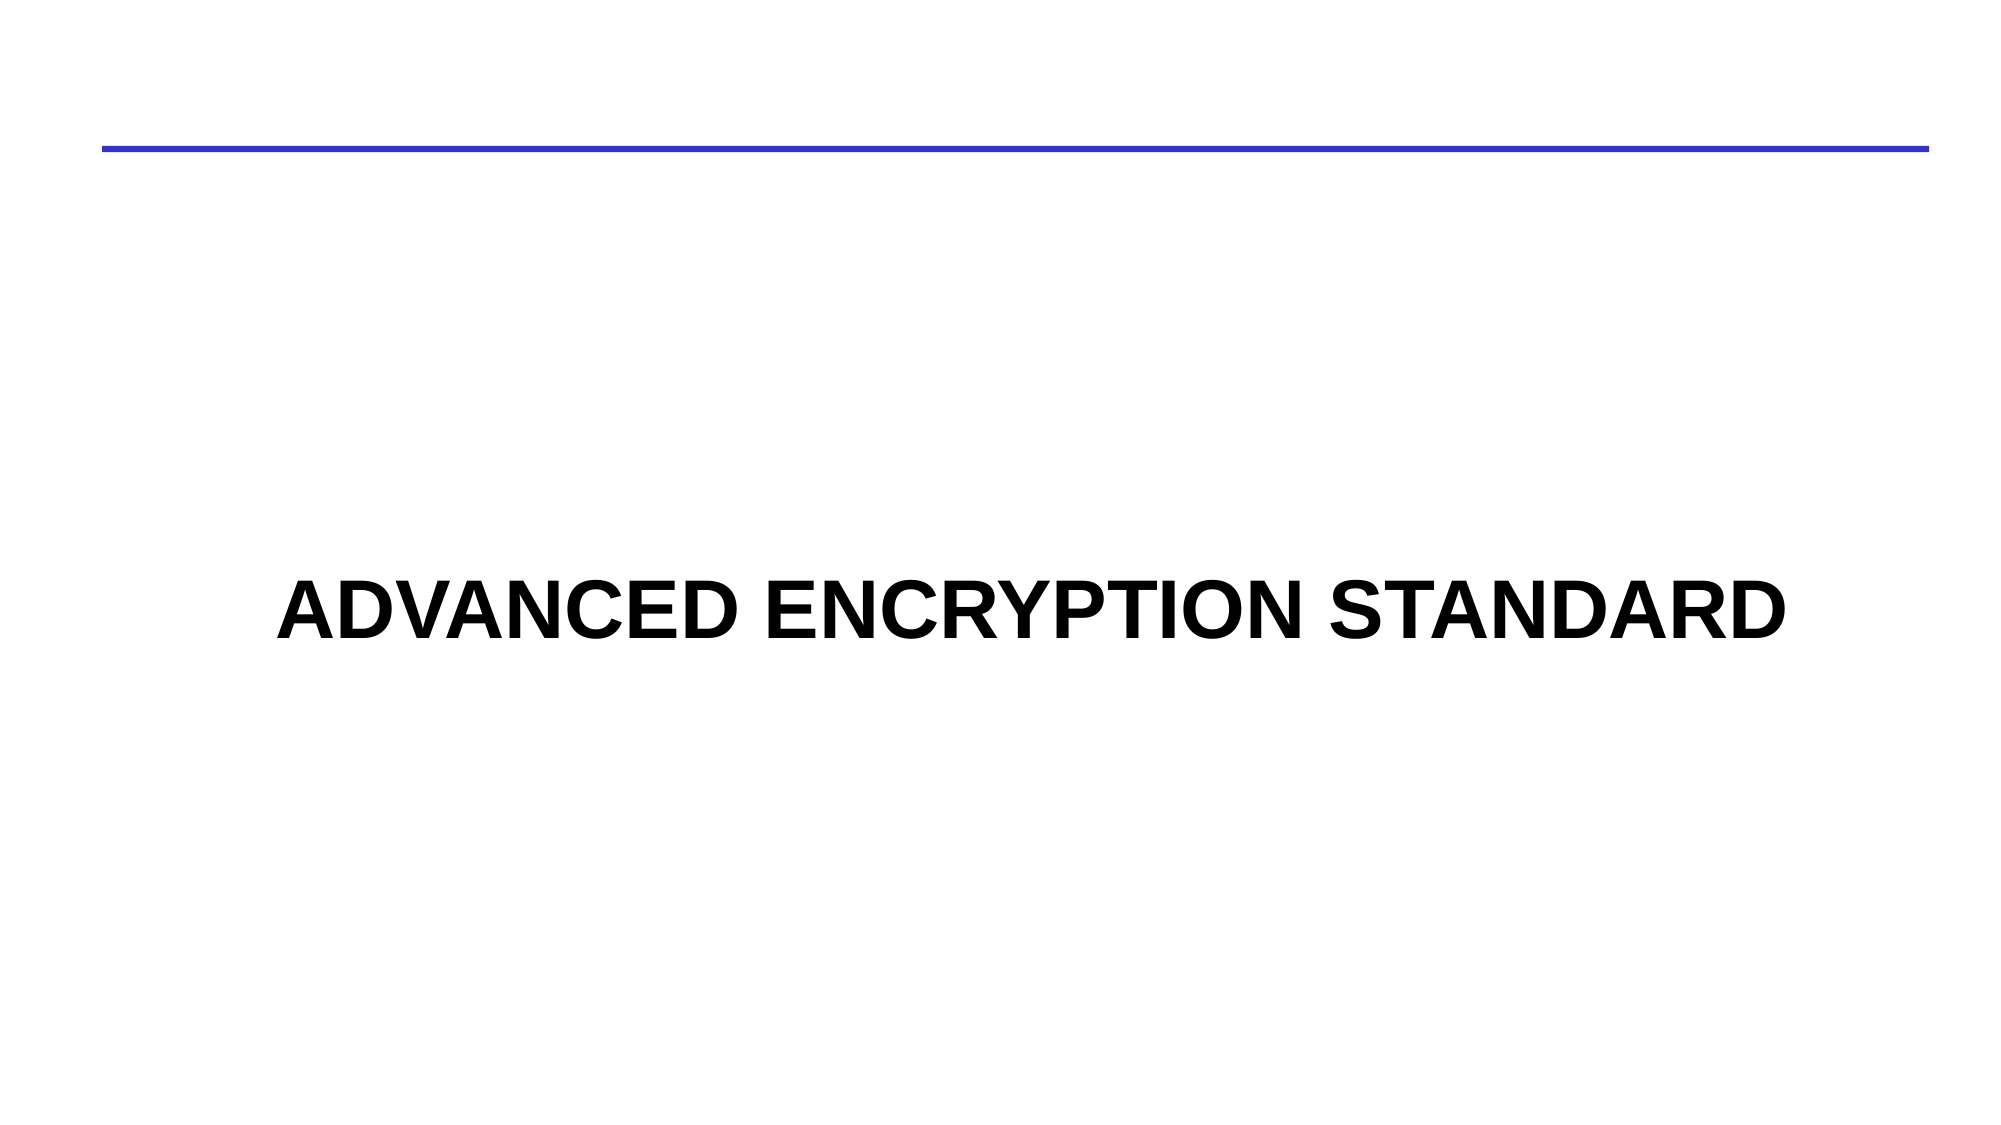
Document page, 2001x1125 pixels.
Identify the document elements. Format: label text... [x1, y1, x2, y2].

title Advanced Encryption Standard [260, 548, 1858, 772]
